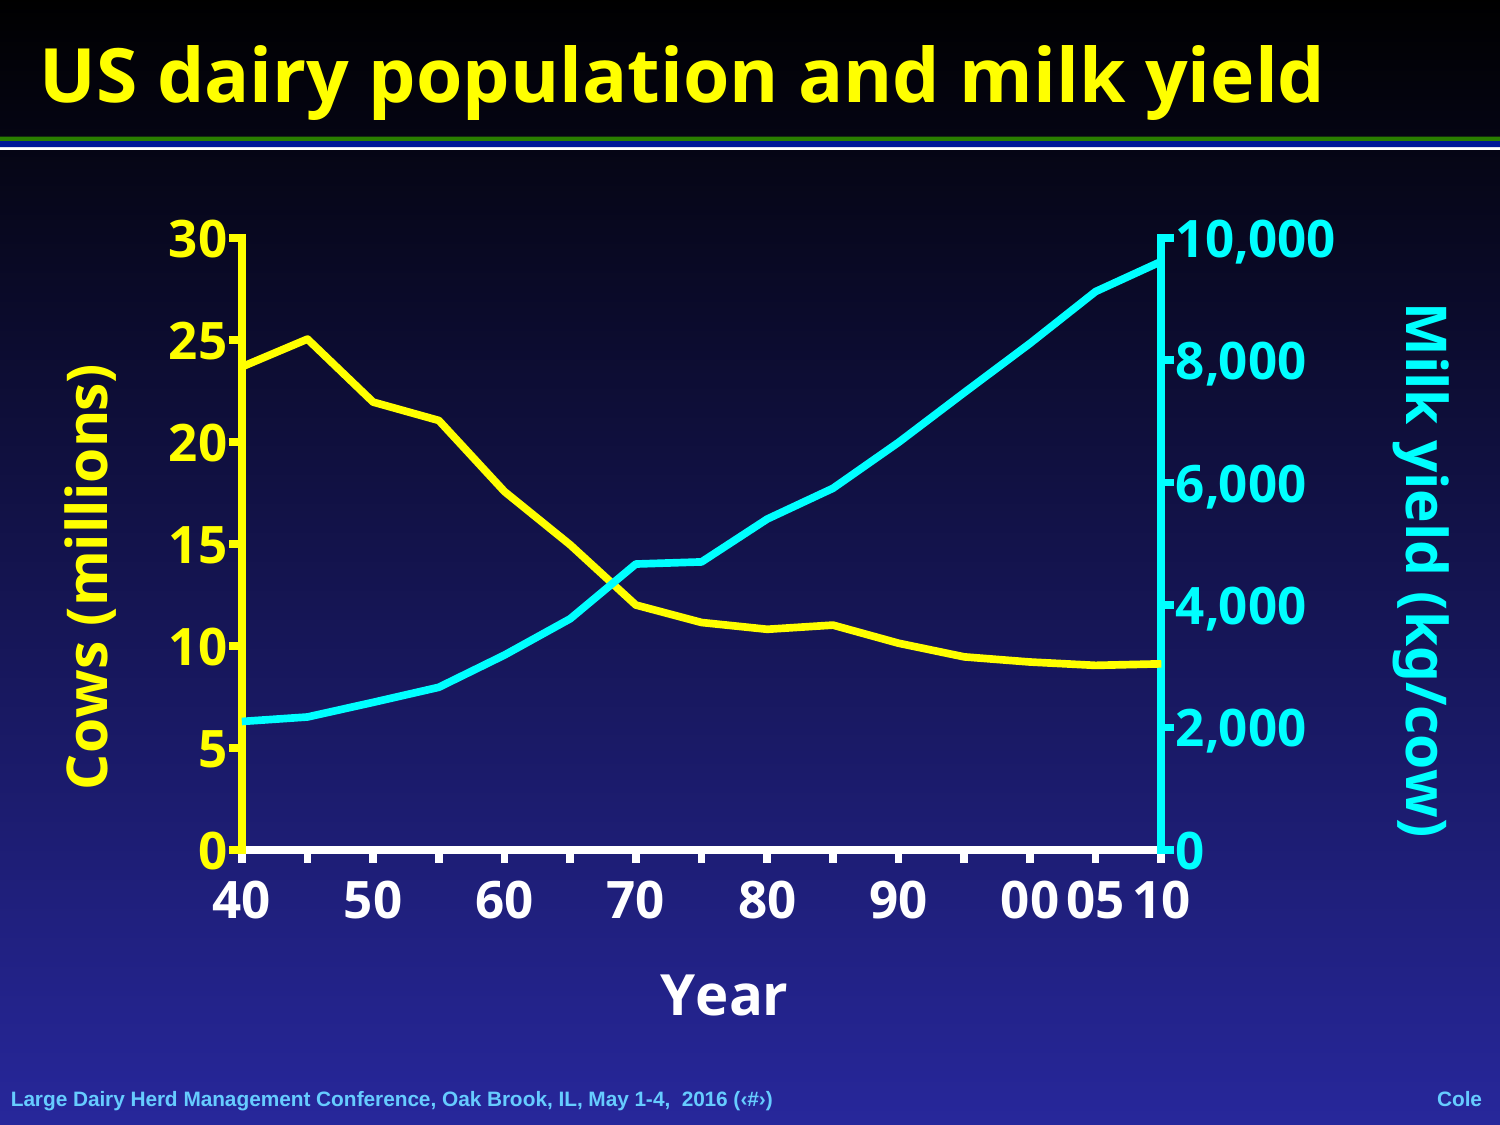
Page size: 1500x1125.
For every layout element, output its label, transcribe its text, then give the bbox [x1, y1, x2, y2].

chart [28, 187, 1486, 1051]
title US dairy population and milk yield [24, 24, 1376, 122]
